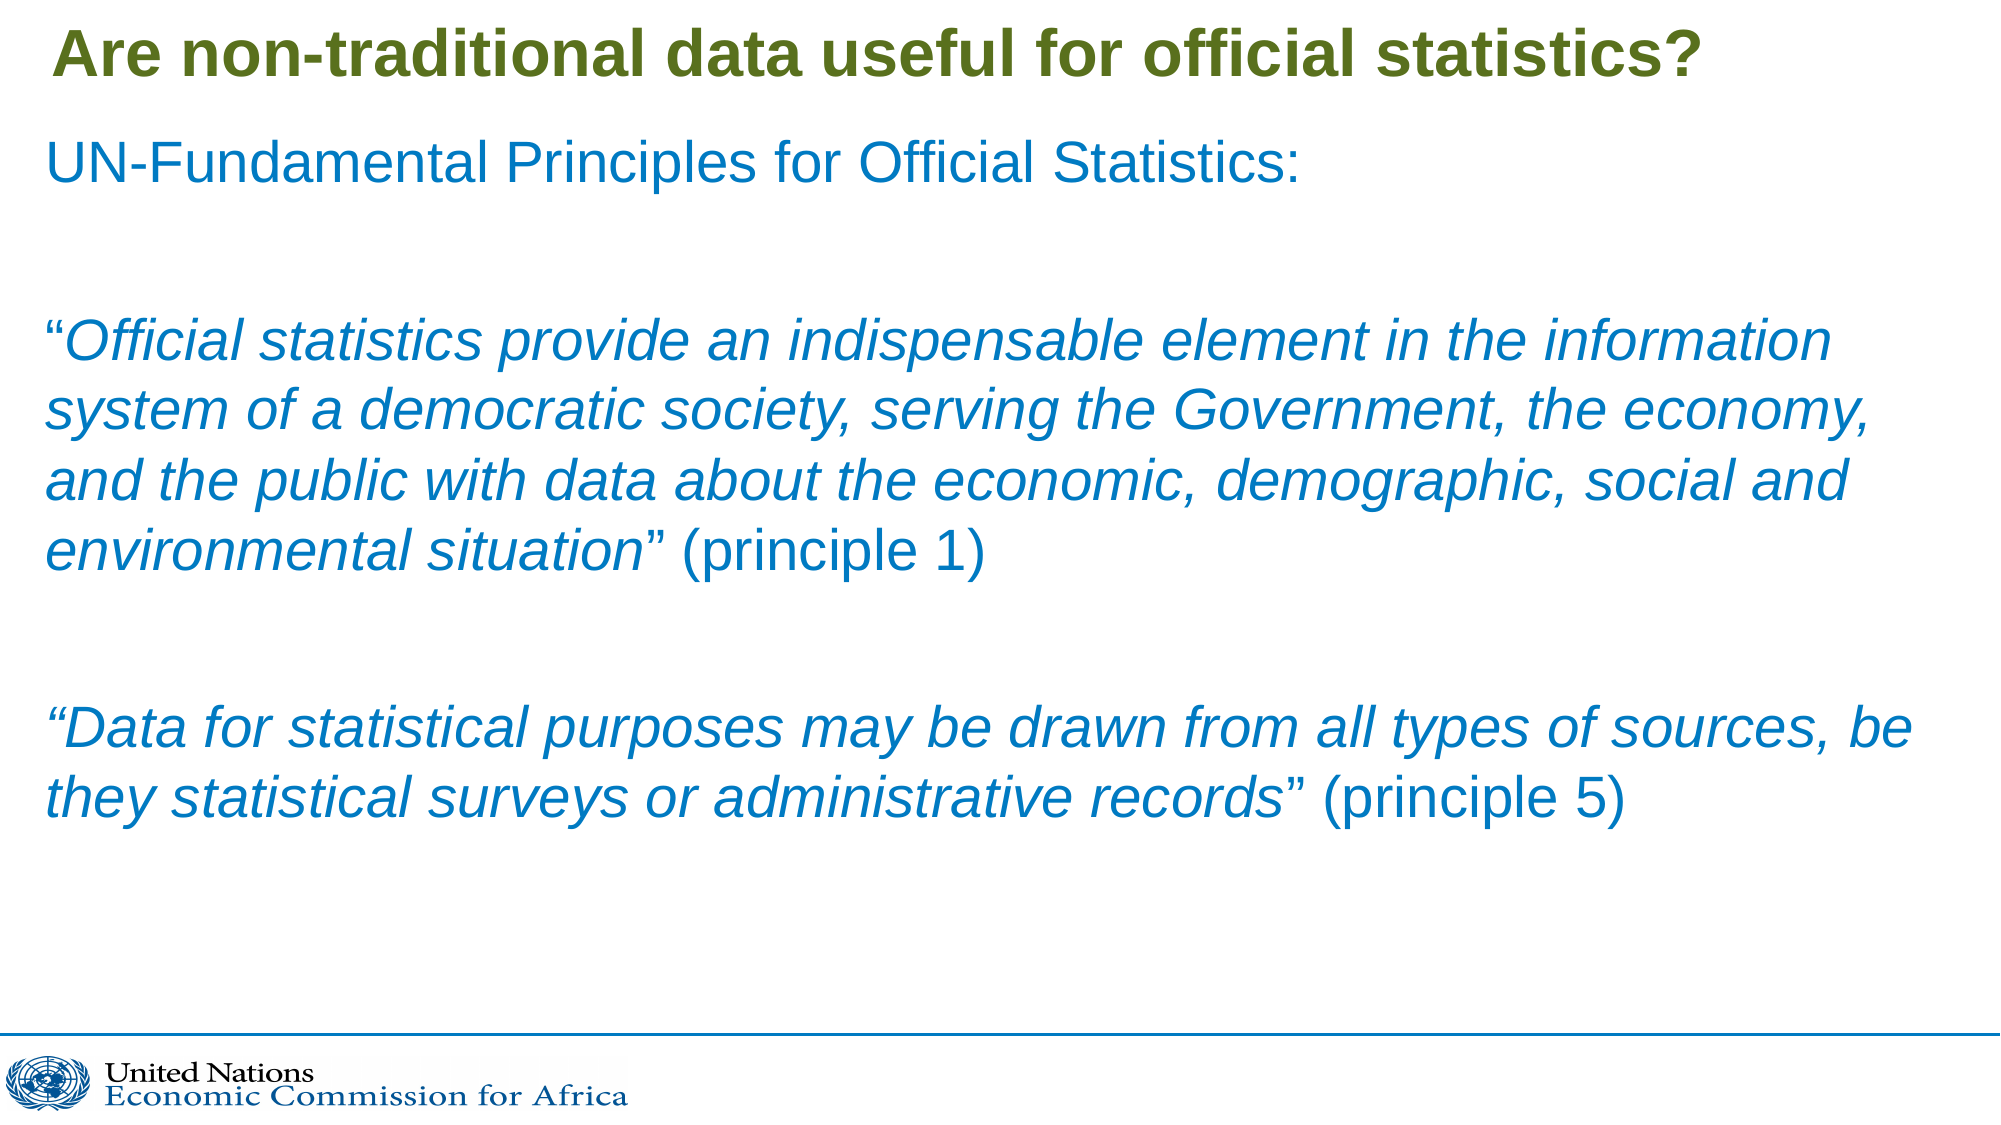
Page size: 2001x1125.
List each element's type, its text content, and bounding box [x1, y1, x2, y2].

title Are non-traditional data useful for official statistics? [51, 9, 1947, 91]
picture [6, 1056, 628, 1111]
list UN-Fundamental Principles for Official Statistics: “Official statistics provide an indispensable element in the information system of a democratic society, serving the Government, the economy, and the public with data about the economic, demographic, social and environmental situation” (principle 1) “Data for statistical purposes may be drawn from all types of sources, be they statistical surveys or administrative records” (principle 5) [45, 124, 1947, 1062]
